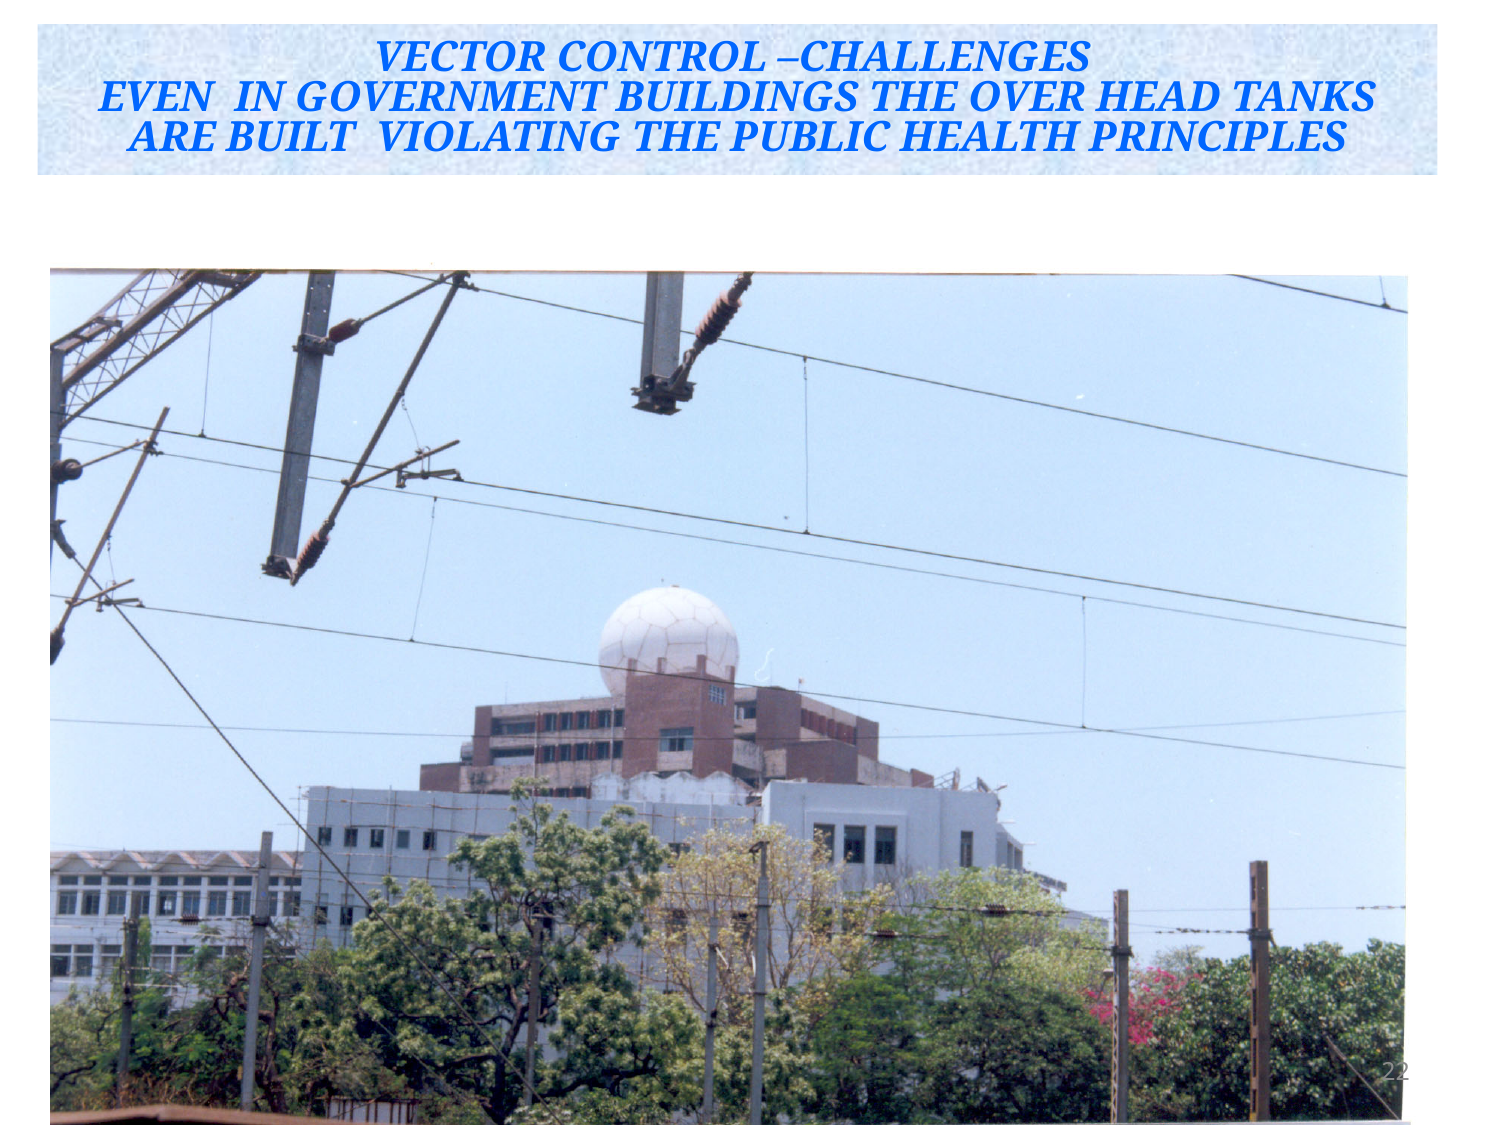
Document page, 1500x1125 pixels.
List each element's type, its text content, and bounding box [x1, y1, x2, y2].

text_box VECTOR CONTROL –CHALLENGES EVEN IN GOVERNMENT BUILDINGS THE OVER HEAD TANKS ARE BUILT VIOLATING THE PUBLIC HEALTH PRINCIPLES [37, 24, 1438, 175]
picture [49, 262, 1426, 1125]
